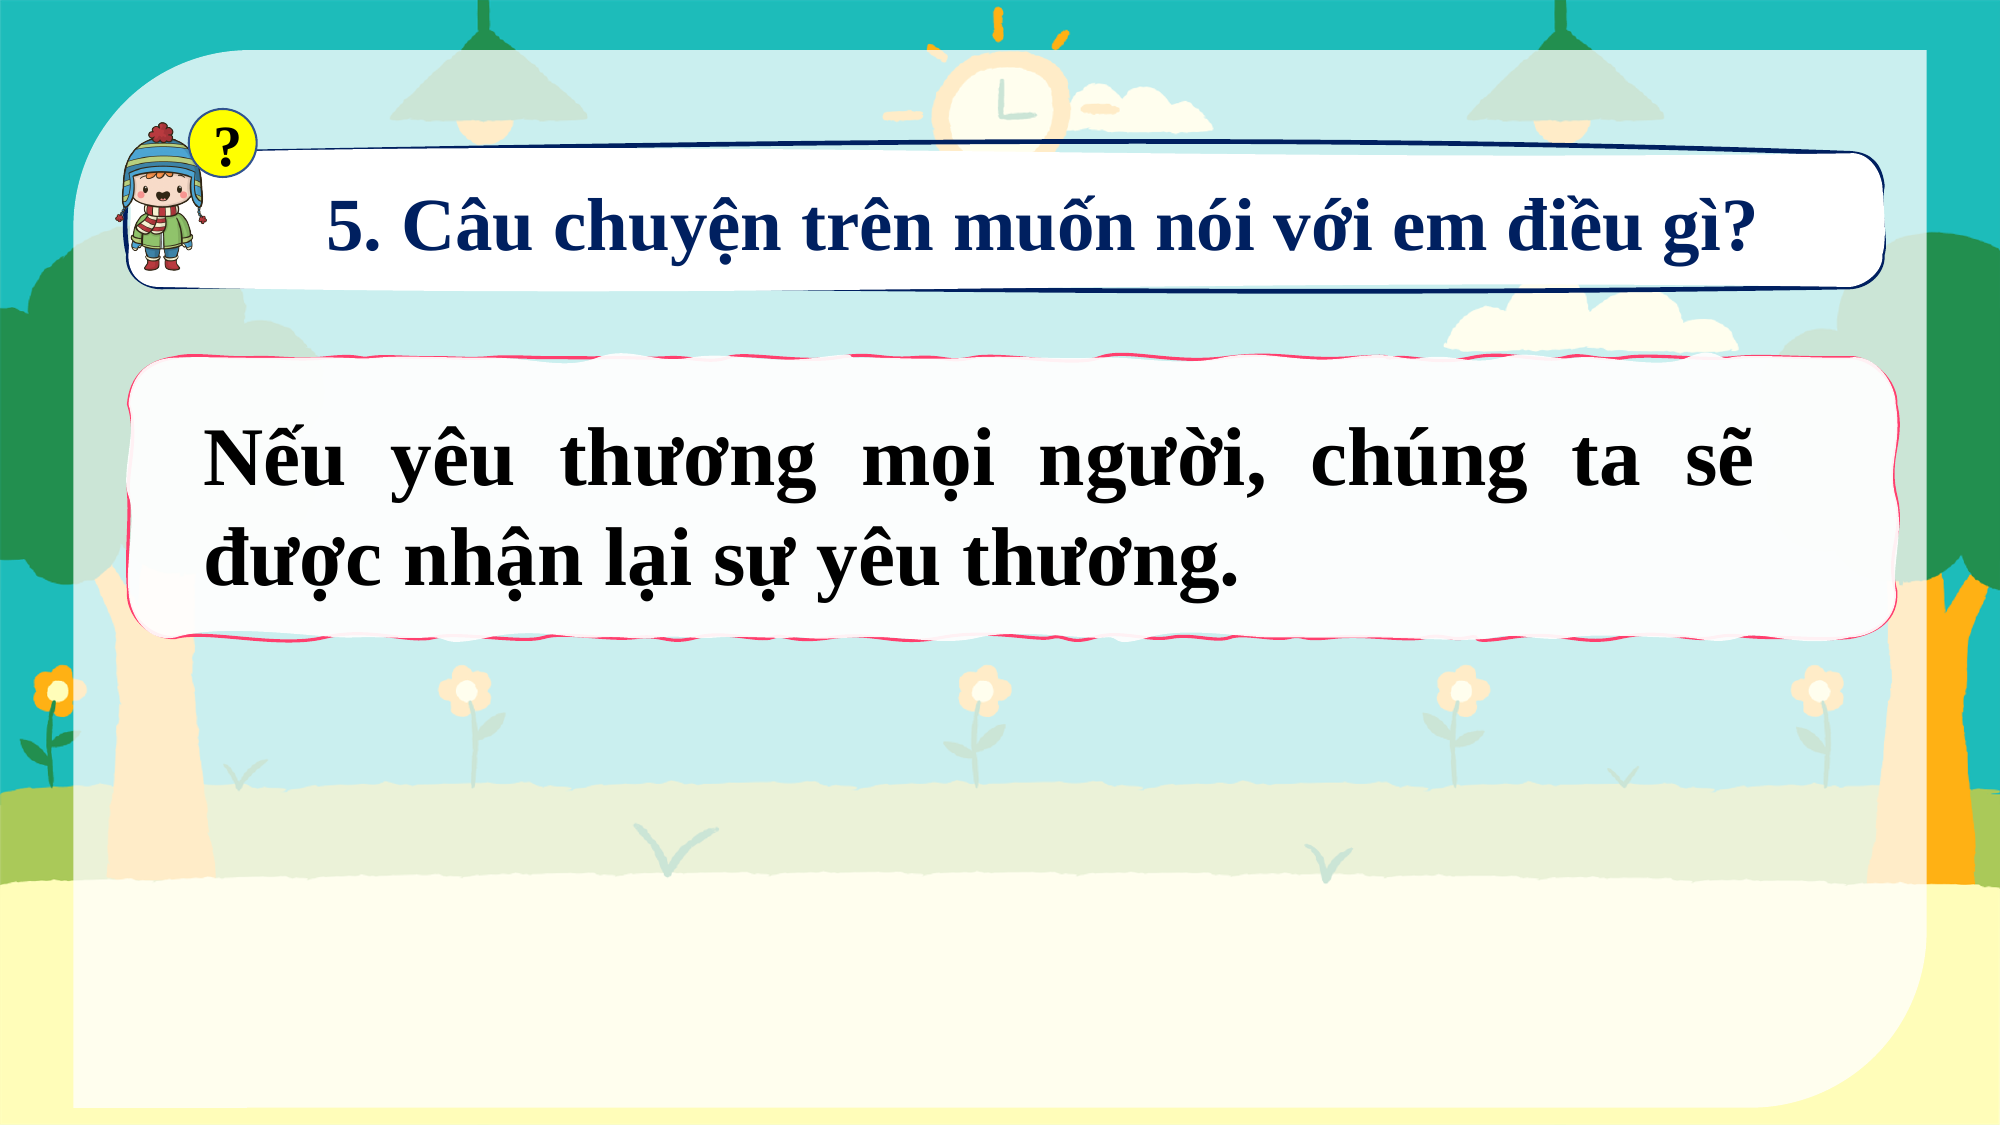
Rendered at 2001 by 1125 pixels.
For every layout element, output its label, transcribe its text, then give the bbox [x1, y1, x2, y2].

text_box [126, 352, 1900, 643]
text_box [73, 50, 1927, 1108]
text_box Nếu yêu thương mọi người, chúng ta sẽ được nhận lại sự yêu thương. [188, 394, 1771, 610]
picture [0, 0, 2000, 1125]
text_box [115, 108, 1883, 287]
